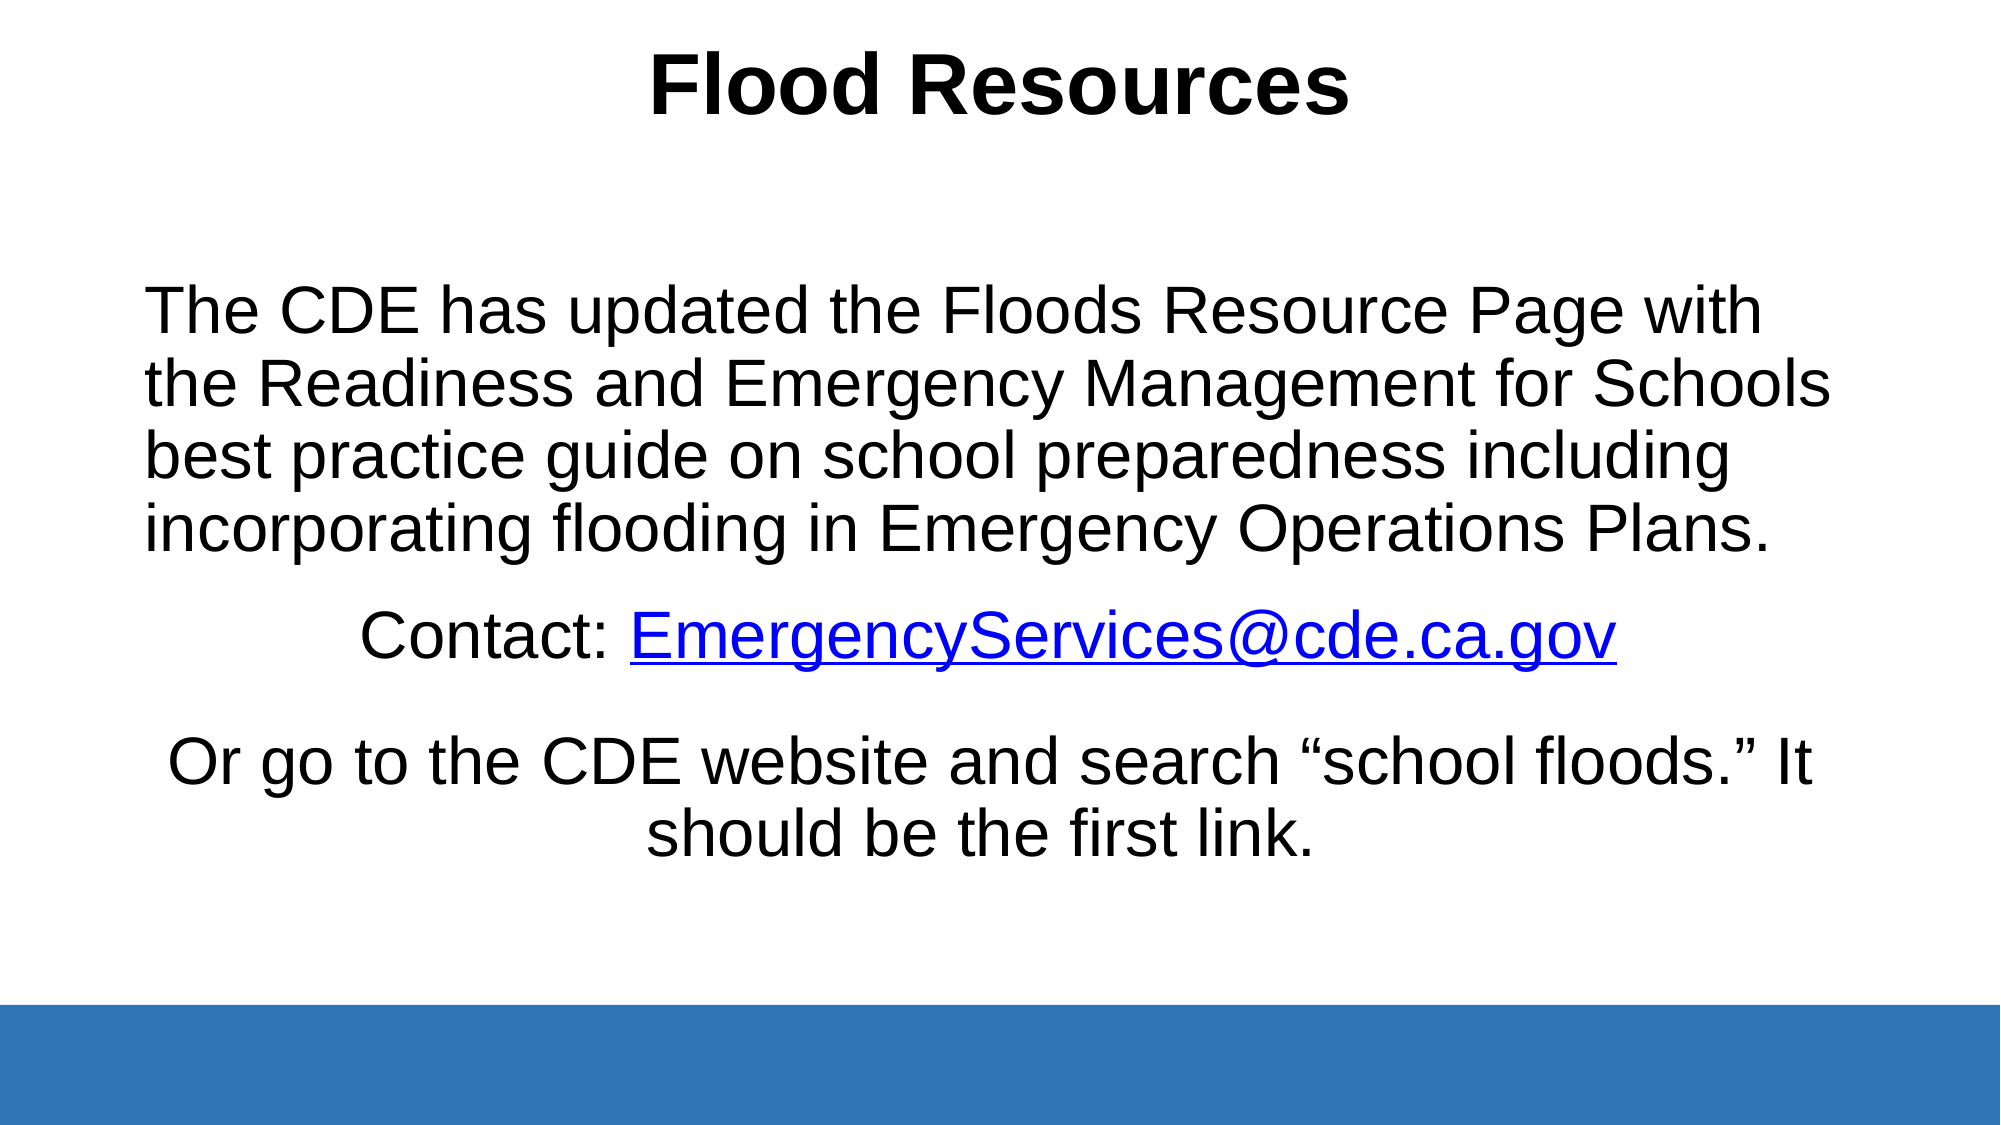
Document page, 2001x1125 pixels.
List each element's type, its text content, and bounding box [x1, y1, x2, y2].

title Flood Resources [249, 31, 1750, 268]
subtitle The CDE has updated the Floods Resource Page with the Readiness and Emergency Management for Schools best practice guide on school preparedness including incorporating flooding in Emergency Operations Plans. Contact: EmergencyServices@cde.ca.gov Or go to the CDE website and search “school floods.” It should be the first link. [130, 268, 1854, 936]
